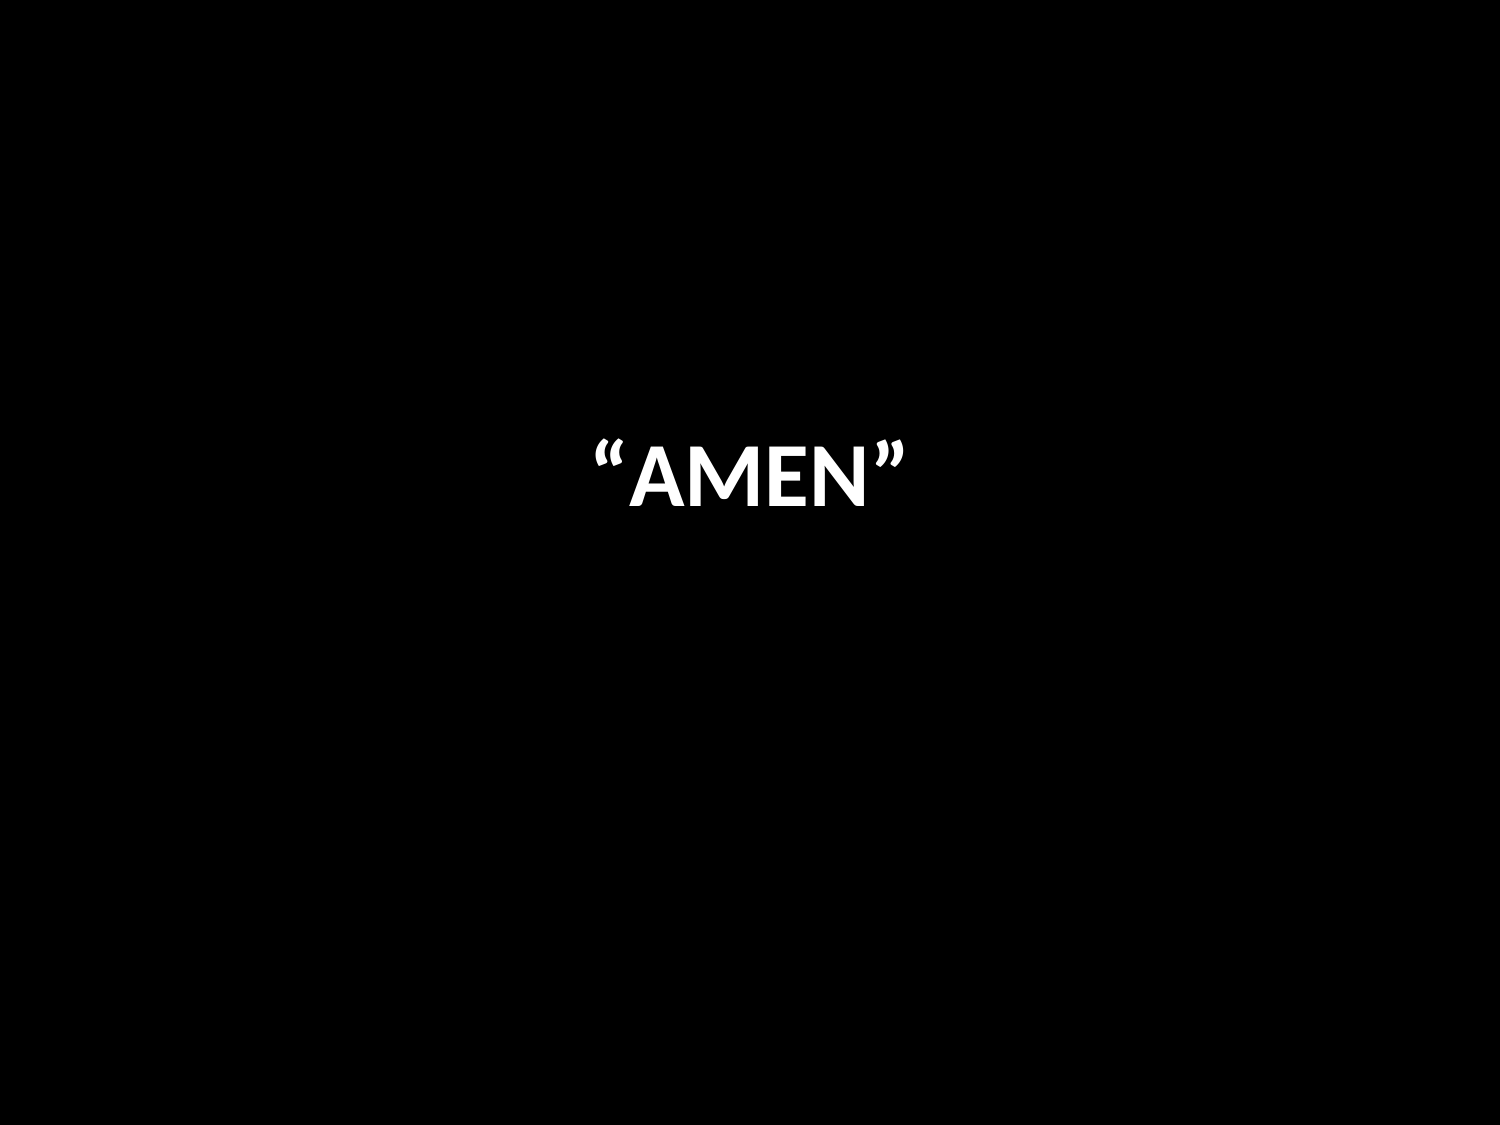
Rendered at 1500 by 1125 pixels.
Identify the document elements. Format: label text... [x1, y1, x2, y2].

title “AMEN” [112, 349, 1388, 591]
